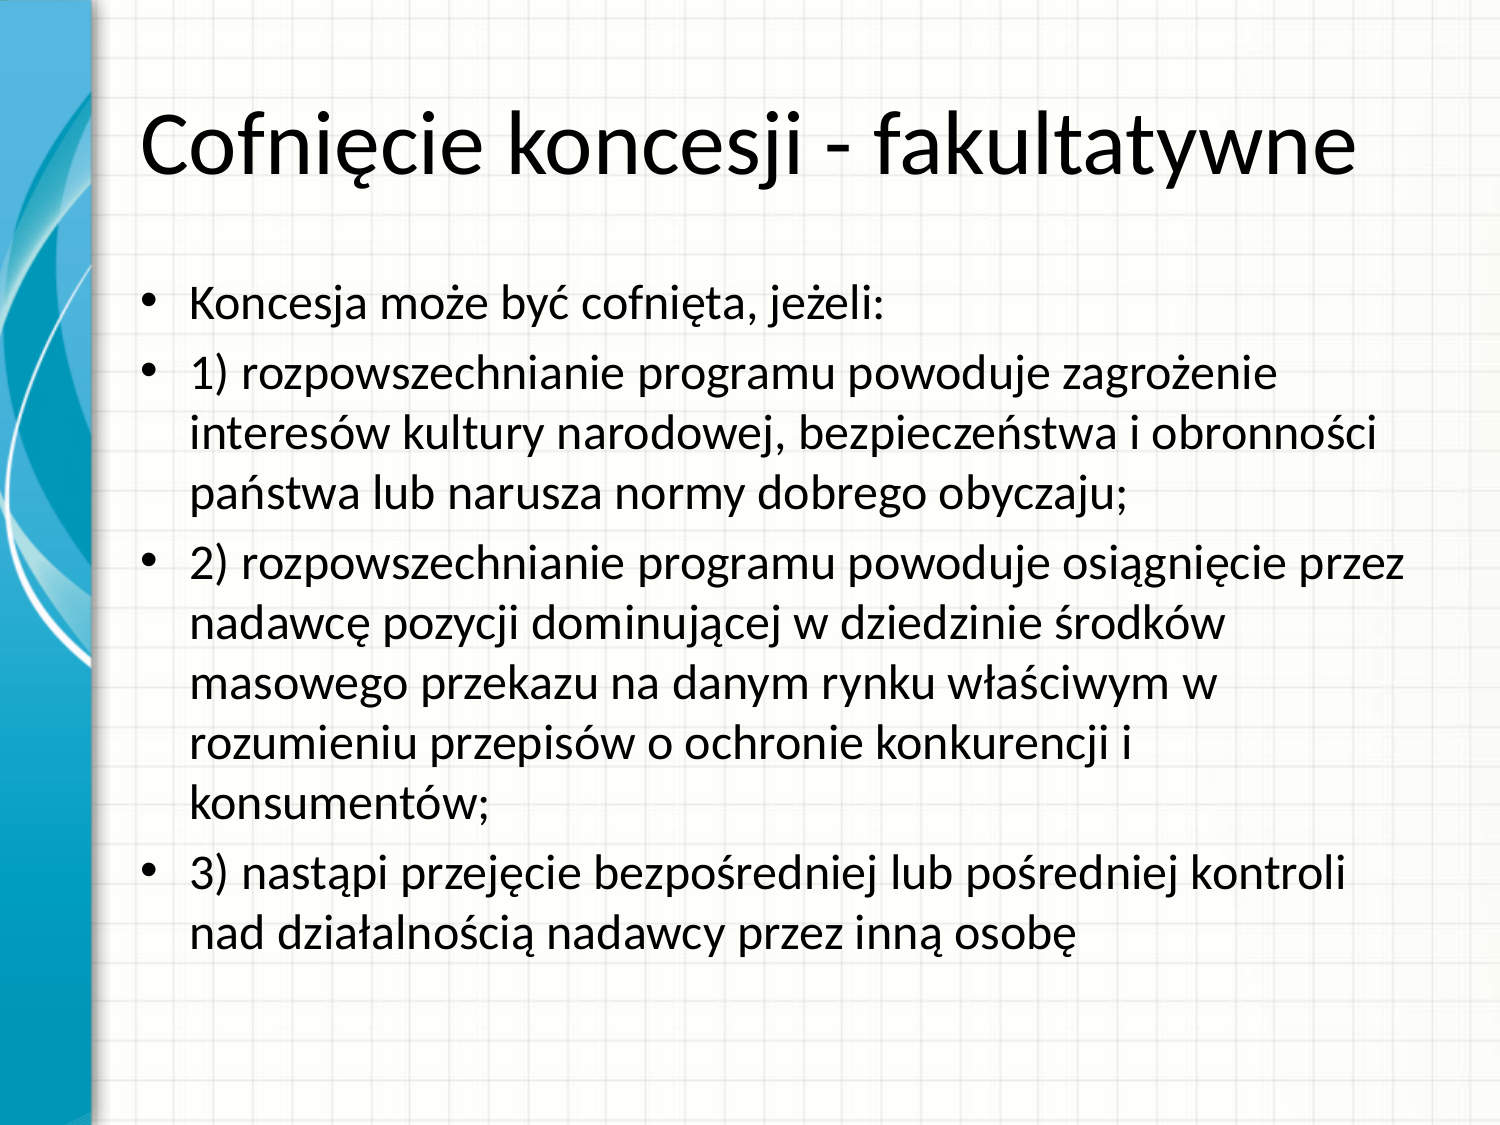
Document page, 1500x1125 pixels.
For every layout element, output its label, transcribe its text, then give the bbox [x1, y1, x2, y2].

title Cofnięcie koncesji - fakultatywne [125, 44, 1450, 232]
picture [0, 0, 1500, 1125]
list Koncesja może być cofnięta, jeżeli: 1) rozpowszechnianie programu powoduje zagrożenie interesów kultury narodowej, bezpieczeństwa i obronności państwa lub narusza normy dobrego obyczaju; 2) rozpowszechnianie programu powoduje osiągnięcie przez nadawcę pozycji dominującej w dziedzinie środków masowego przekazu na danym rynku właściwym w rozumieniu przepisów o ochronie konkurencji i konsumentów; 3) nastąpi przejęcie bezpośredniej lub pośredniej kontroli nad działalnością nadawcy przez inną osobę [125, 261, 1450, 967]
